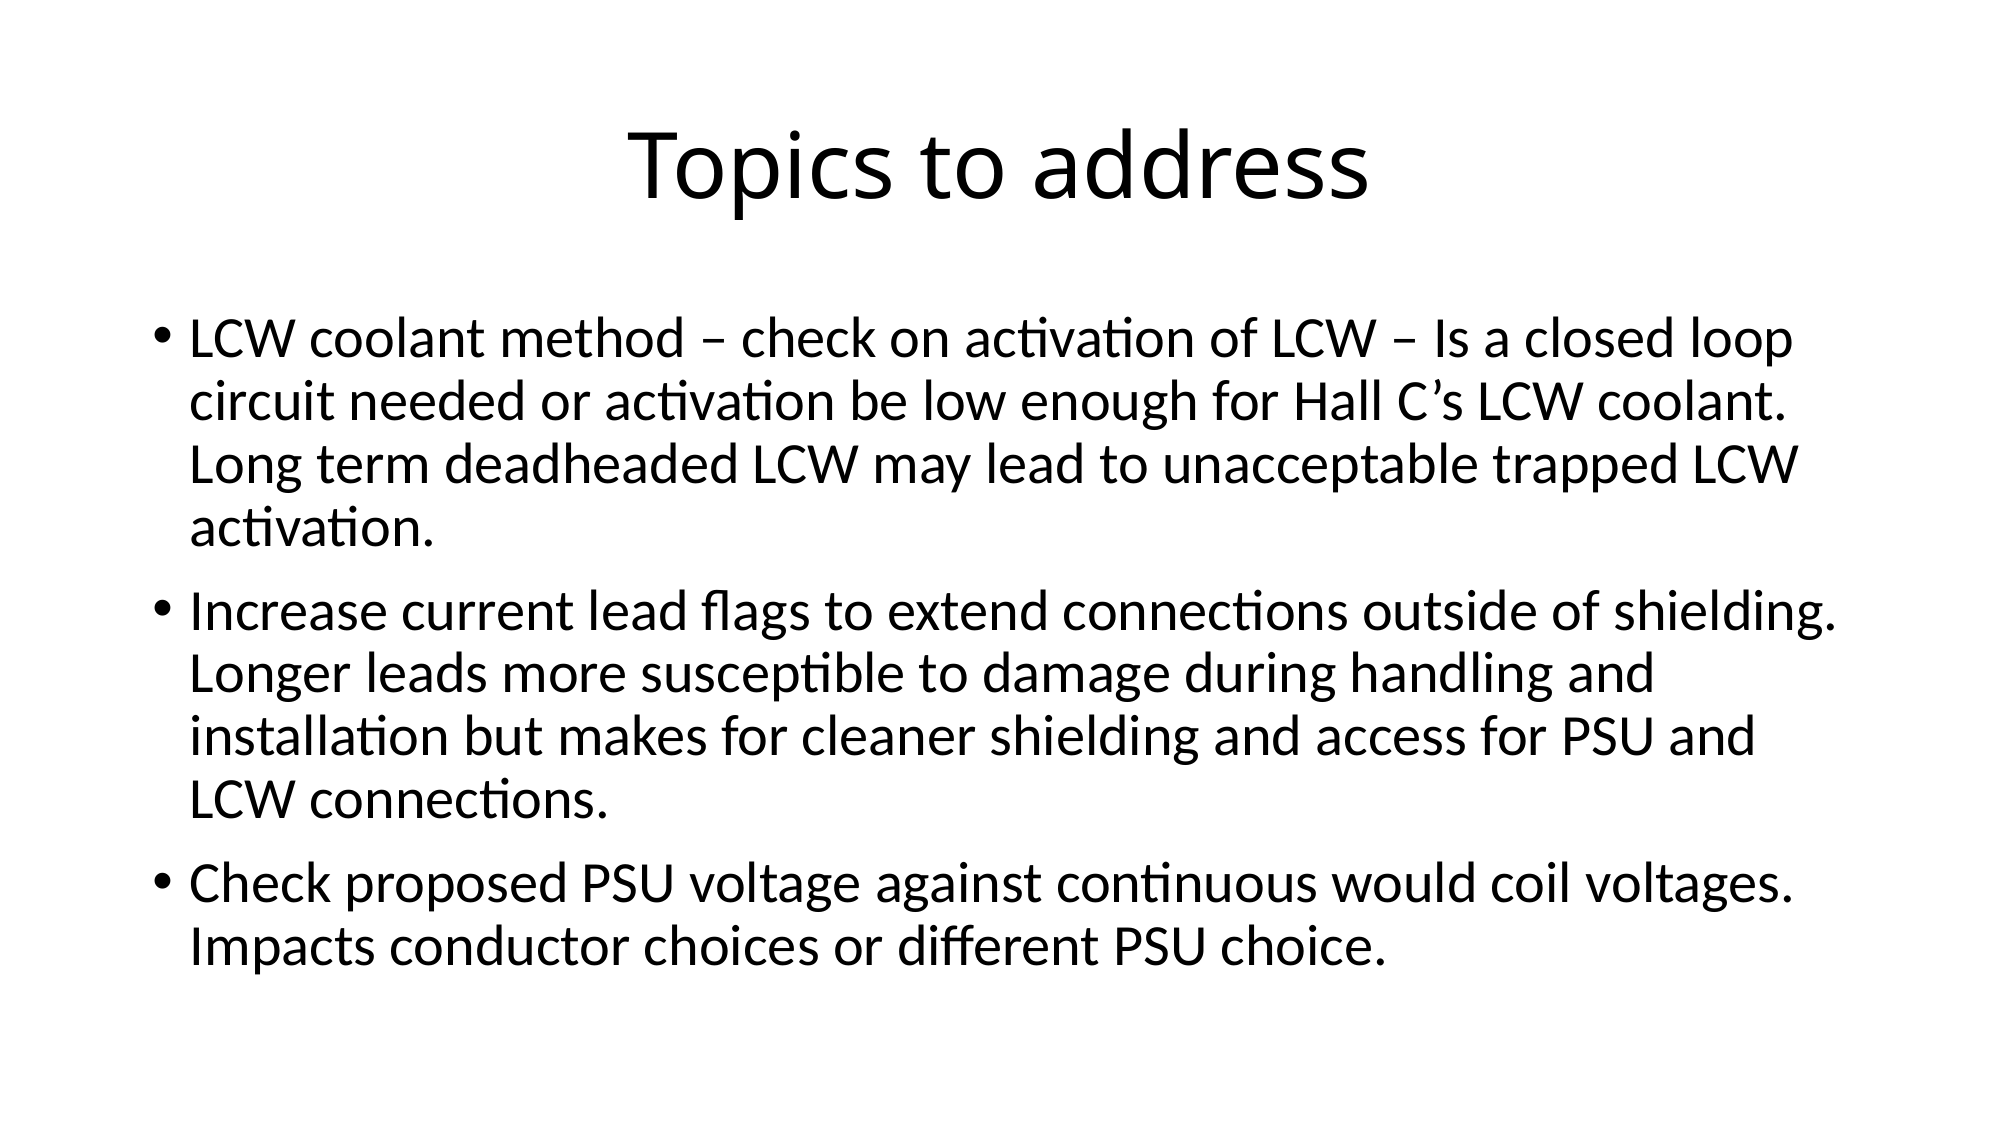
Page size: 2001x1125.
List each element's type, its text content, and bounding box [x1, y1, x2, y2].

title Topics to address [137, 59, 1863, 278]
list LCW coolant method – check on activation of LCW – Is a closed loop circuit needed or activation be low enough for Hall C’s LCW coolant. Long term deadheaded LCW may lead to unacceptable trapped LCW activation. Increase current lead flags to extend connections outside of shielding. Longer leads more susceptible to damage during handling and installation but makes for cleaner shielding and access for PSU and LCW connections. Check proposed PSU voltage against continuous would coil voltages. Impacts conductor choices or different PSU choice. [137, 299, 1863, 1014]
